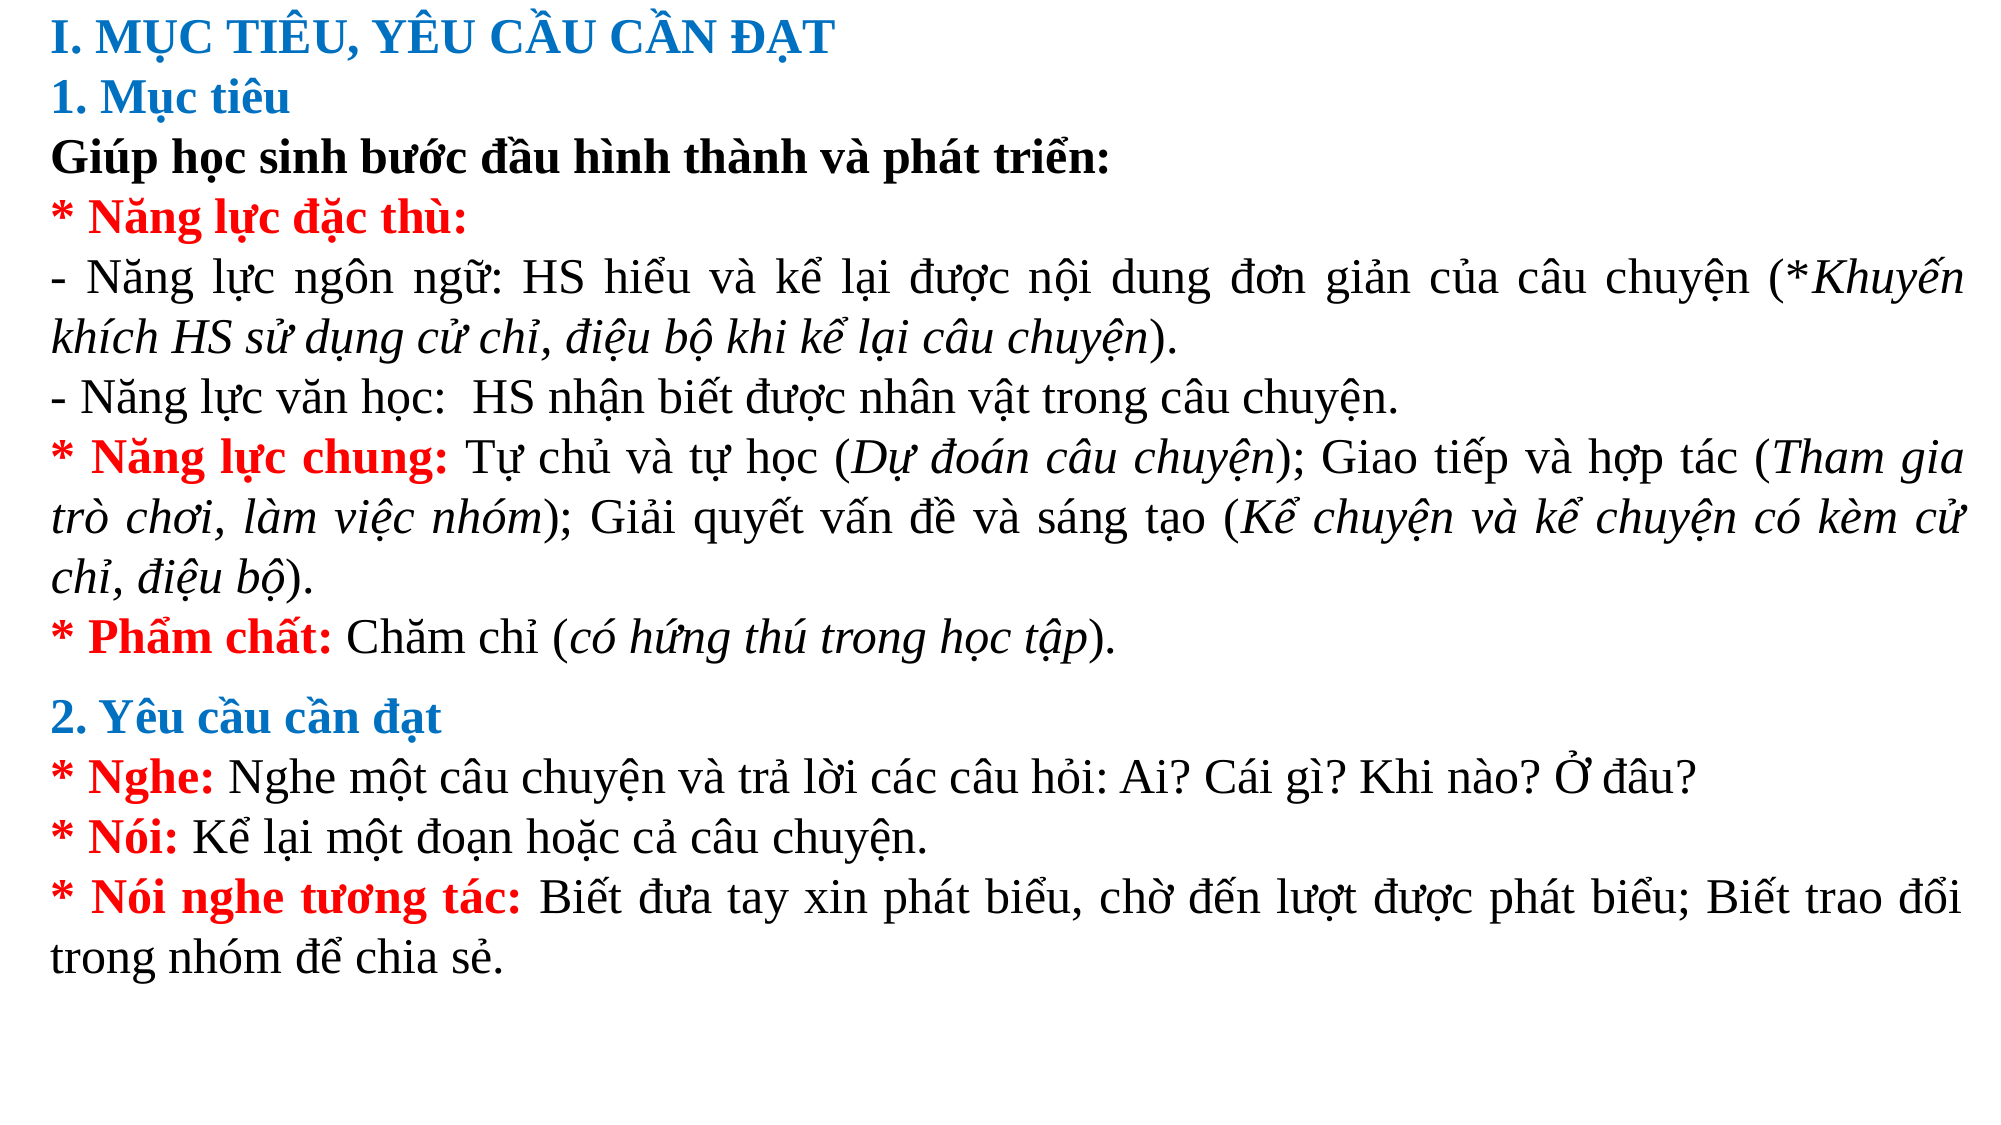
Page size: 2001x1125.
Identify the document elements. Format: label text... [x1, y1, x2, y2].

text_box I. MỤC TIÊU, YÊU CẦU CẦN ĐẠT 1. Mục tiêu Giúp học sinh bước đầu hình thành và phát triển: * Năng lực đặc thù: - Năng lực ngôn ngữ: HS hiểu và kể lại được nội dung đơn giản của câu chuyện (*Khuyến khích HS sử dụng cử chỉ, điệu bộ khi kể lại câu chuyện). - Năng lực văn học: HS nhận biết được nhân vật trong câu chuyện. * Năng lực chung: Tự chủ và tự học (Dự đoán câu chuyện); Giao tiếp và hợp tác (Tham gia trò chơi, làm việc nhóm); Giải quyết vấn đề và sáng tạo (Kể chuyện và kể chuyện có kèm cử chỉ, điệu bộ). * Phẩm chất: Chăm chỉ (có hứng thú trong học tập). [35, 23, 1980, 626]
text_box 2. Yêu cầu cần đạt * Nghe: Nghe một câu chuyện và trả lời các câu hỏi: Ai? Cái gì? Khi nào? Ở đâu? * Nói: Kể lại một đoạn hoặc cả câu chuyện. * Nói nghe tương tác: Biết đưa tay xin phát biểu, chờ đến lượt được phát biểu; Biết trao đổi trong nhóm để chia sẻ. [35, 626, 1980, 1085]
